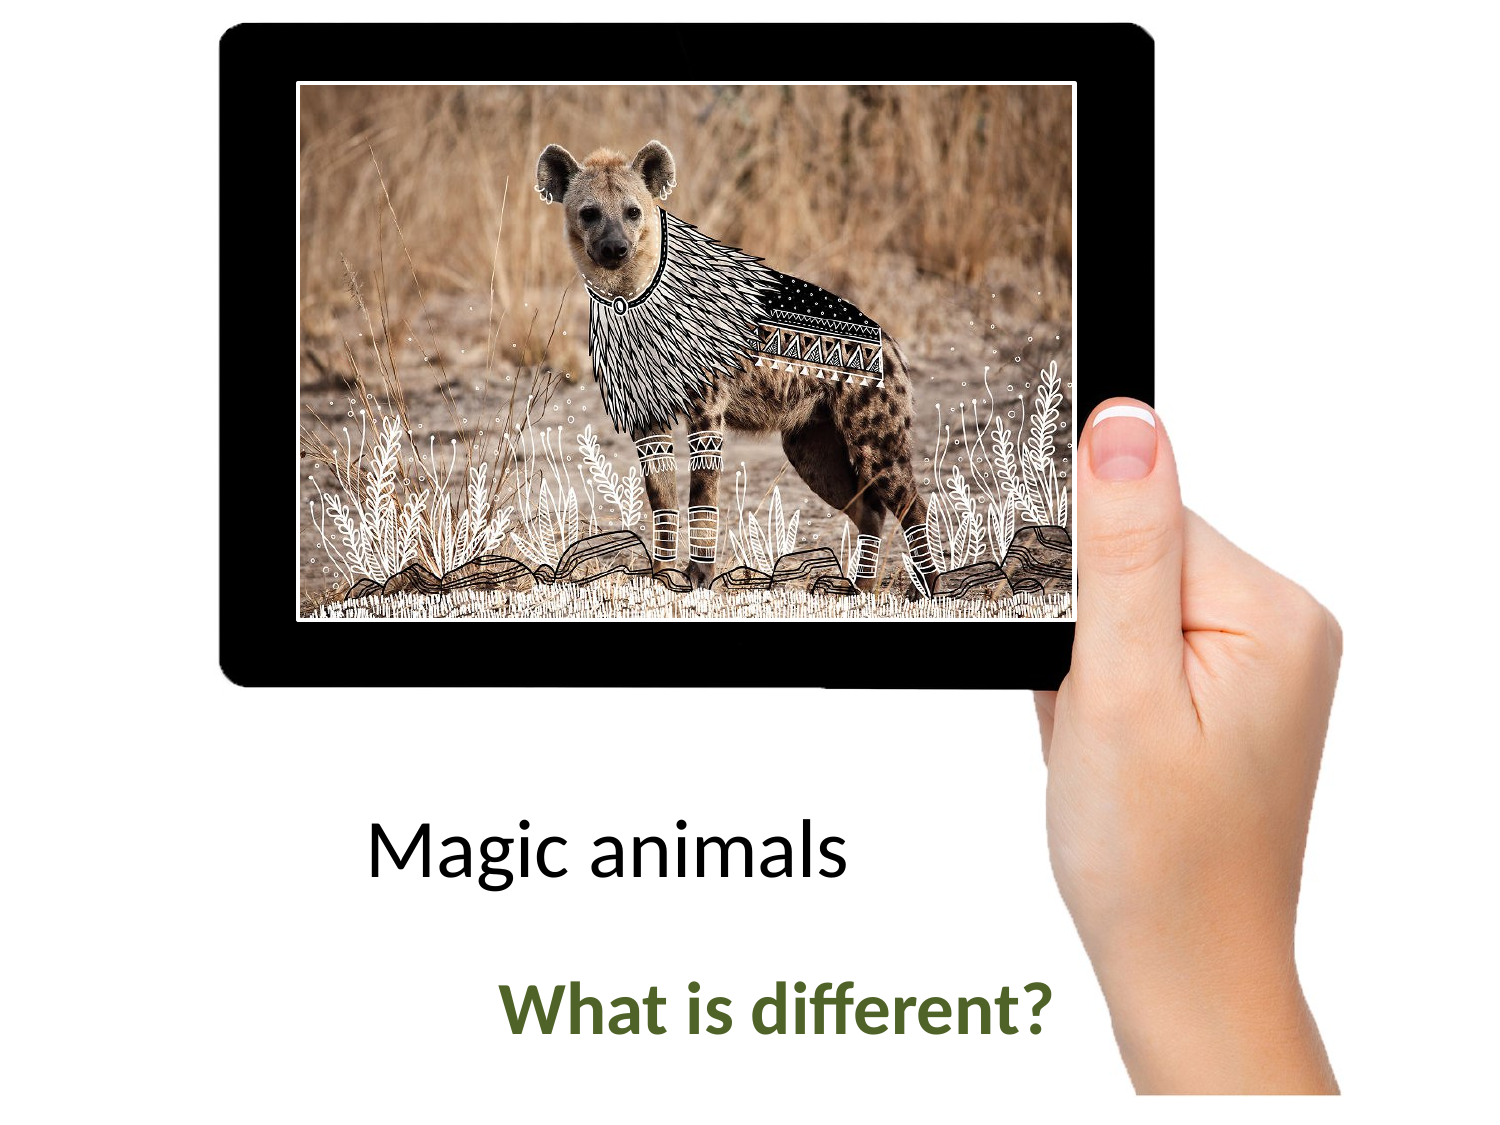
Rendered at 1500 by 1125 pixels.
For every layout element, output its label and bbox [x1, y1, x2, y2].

picture [213, 18, 1344, 1097]
